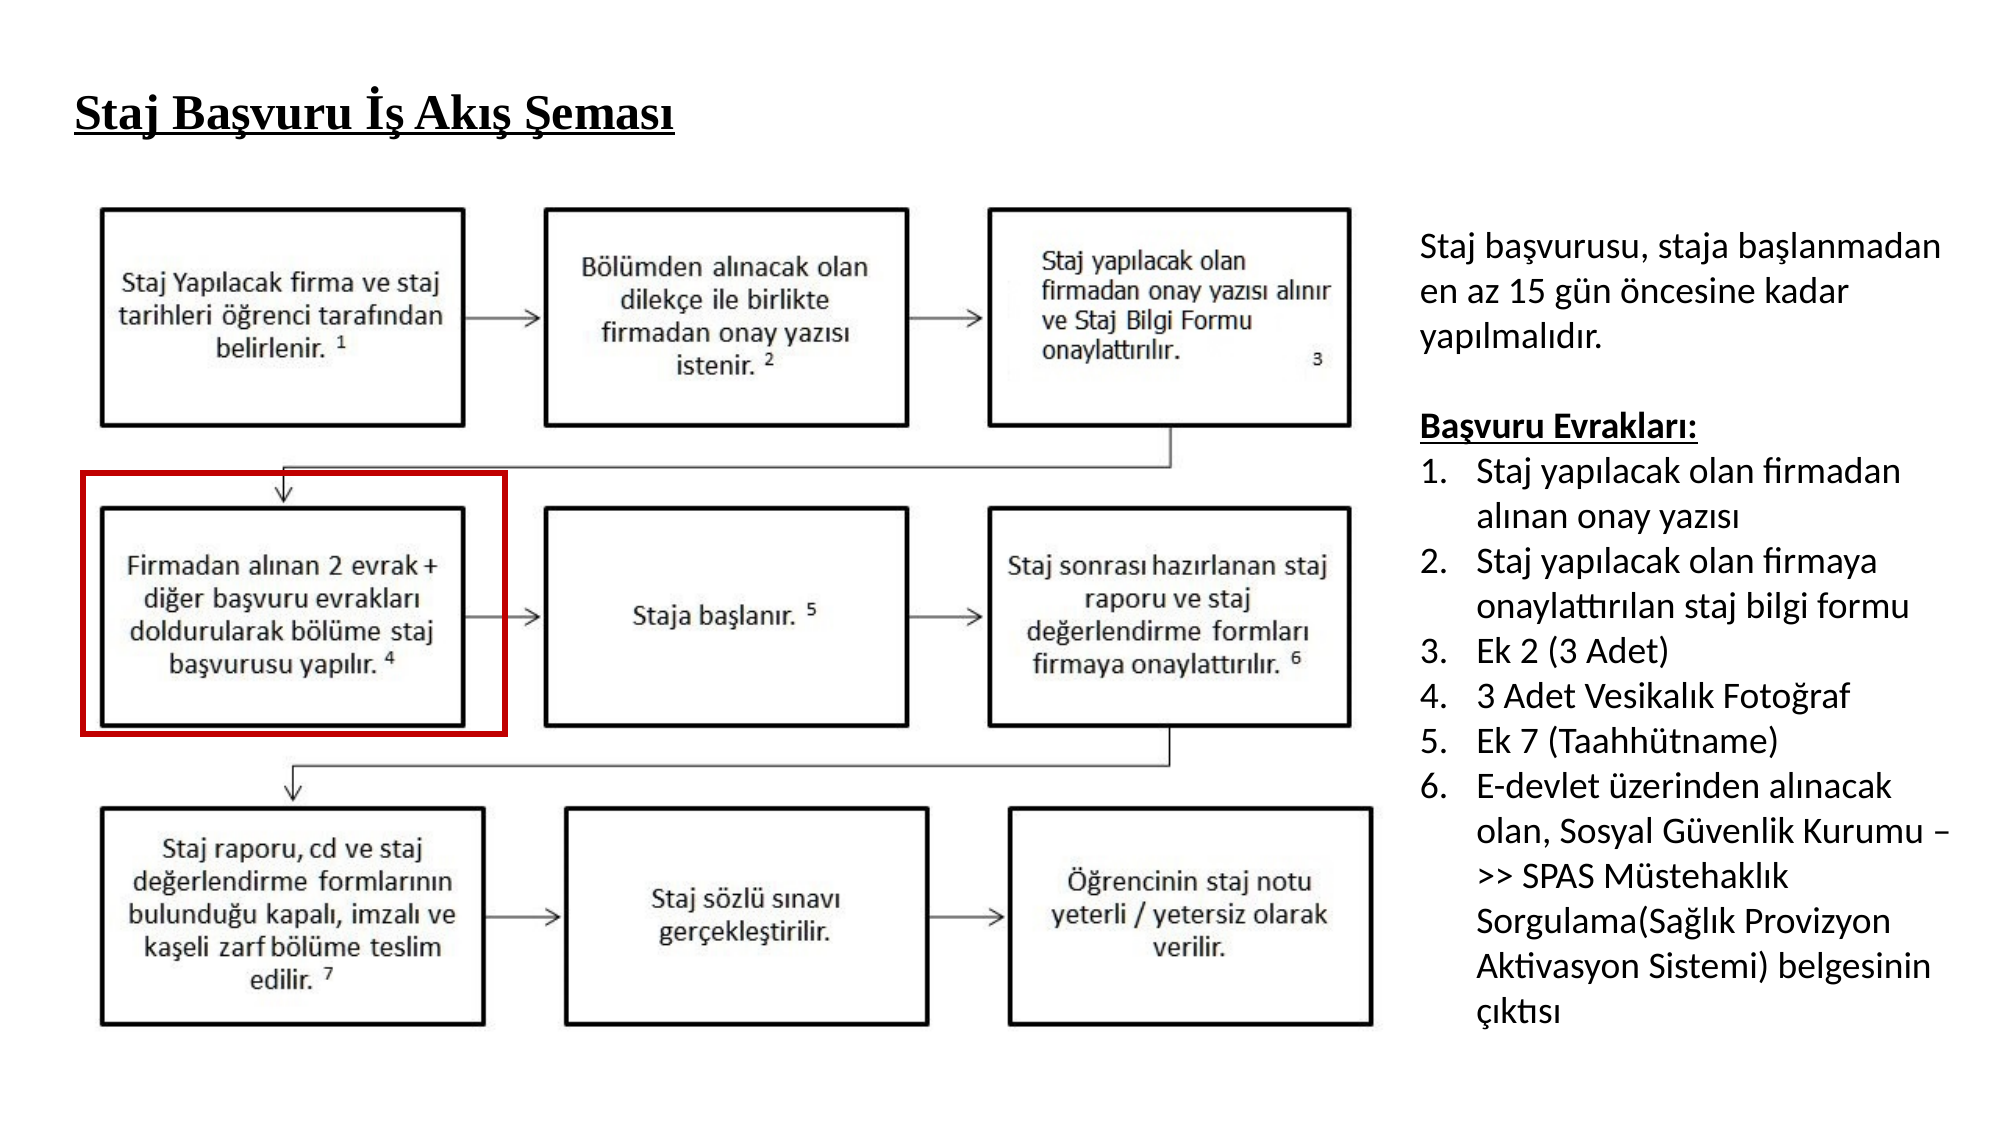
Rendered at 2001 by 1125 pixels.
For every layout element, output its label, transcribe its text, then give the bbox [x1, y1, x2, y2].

text_box Staj Başvuru İş Akış Şeması [59, 71, 1872, 147]
text_box Staj başvurusu, staja başlanmadan en az 15 gün öncesine kadar yapılmalıdır. Başvuru Evrakları: Staj yapılacak olan firmadan alınan onay yazısı Staj yapılacak olan firmaya onaylattırılan staj bilgi formu Ek 2 (3 Adet) 3 Adet Vesikalık Fotoğraf Ek 7 (Taahhütname) E-devlet üzerinden alınacak olan, Sosyal Güvenlik Kurumu –>> SPAS Müstehaklık Sorgulama(Sağlık Provizyon Aktivasyon Sistemi) belgesinin çıktısı [1405, 214, 1974, 1125]
picture [83, 181, 1406, 1055]
